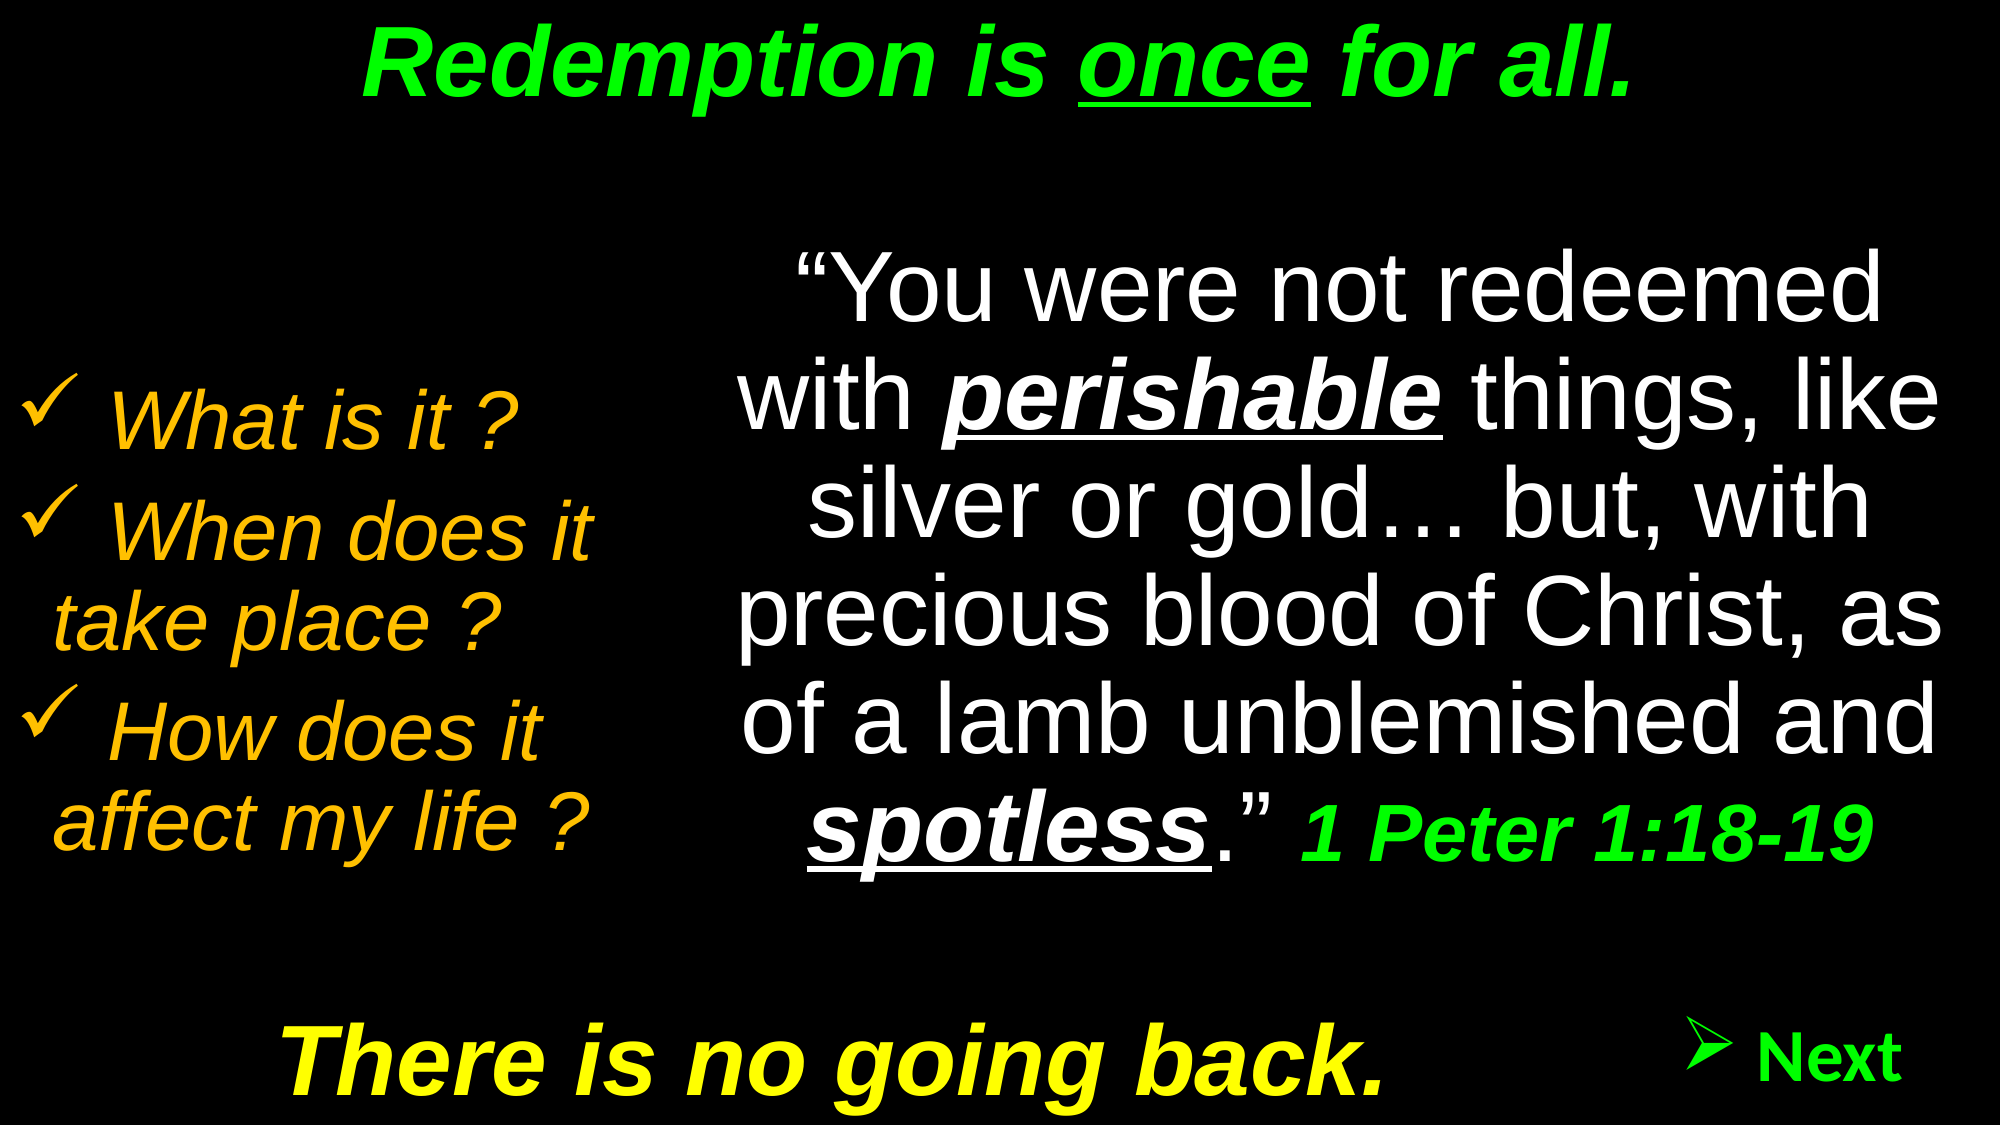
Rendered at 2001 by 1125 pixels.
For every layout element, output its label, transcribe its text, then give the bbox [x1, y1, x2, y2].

title Redemption is once for all. [0, 0, 2000, 129]
list What is it ? When does it take place ? How does it affect my life ? [0, 256, 681, 990]
list “You were not redeemed with perishable things, like silver or gold… but, with precious blood of Christ, as of a lamb unblemished and spotless.” 1 Peter 1:18-19 [680, 129, 2000, 989]
list There is no going back. [0, 989, 1665, 1125]
list Next [1665, 989, 2000, 1125]
